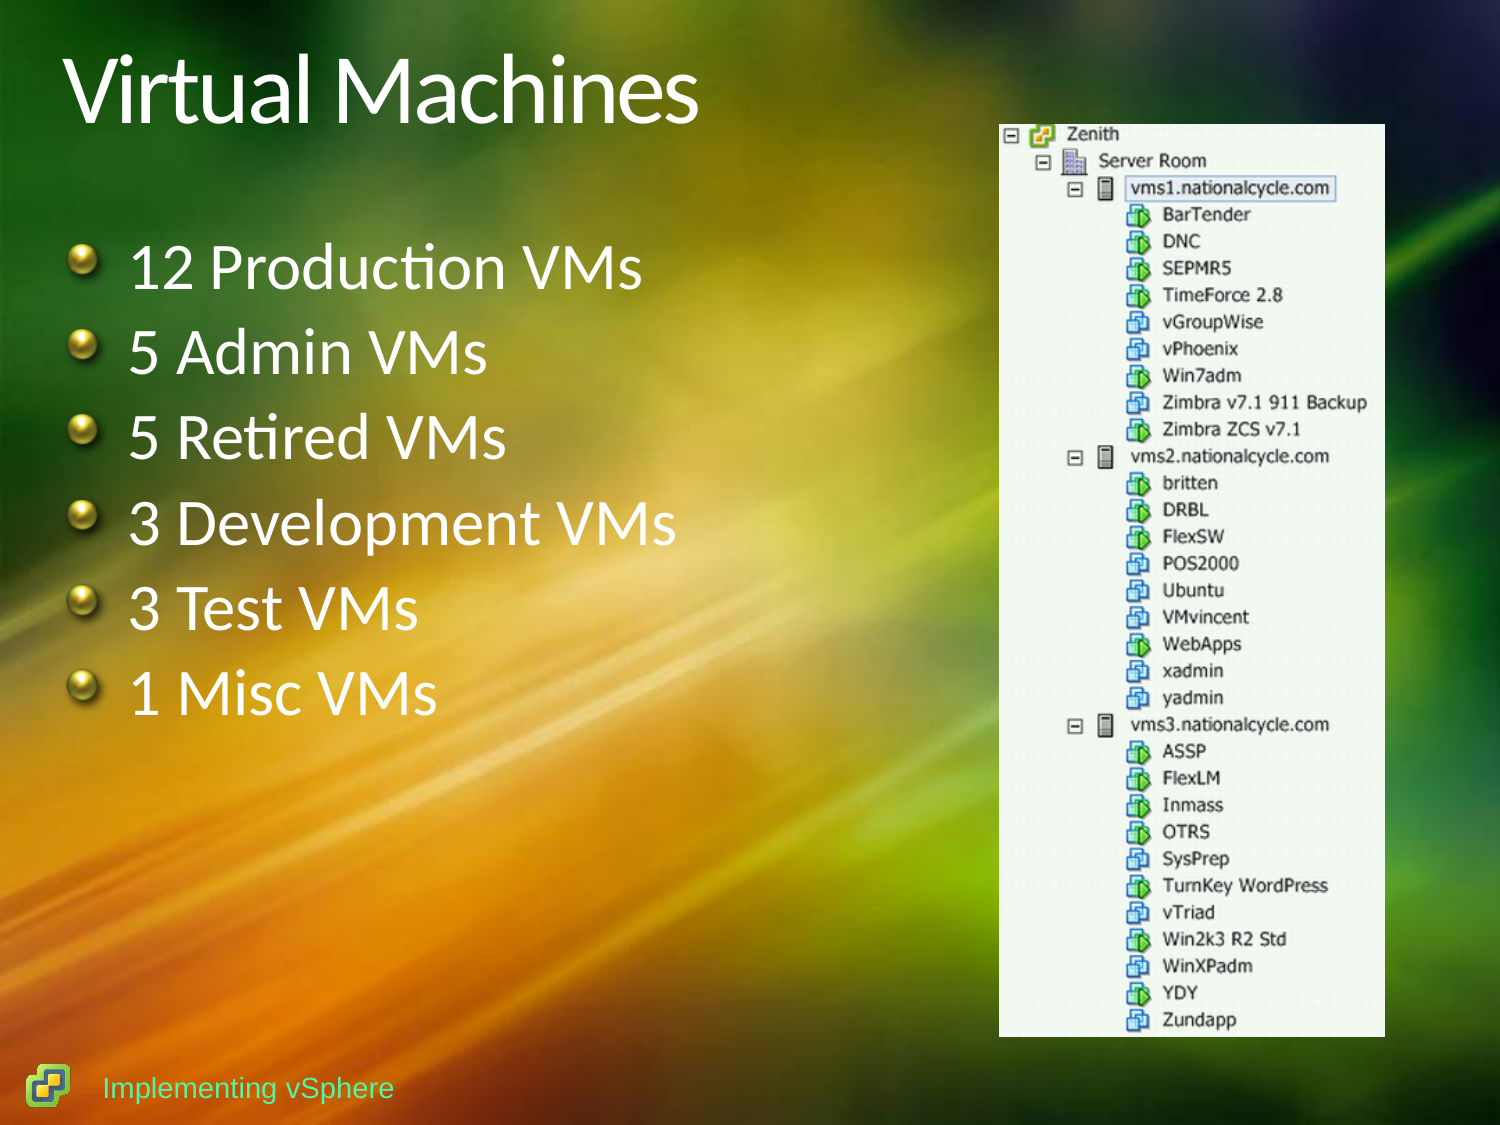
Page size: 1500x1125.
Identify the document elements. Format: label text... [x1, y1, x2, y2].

title Virtual Machines [62, 37, 1438, 146]
list 12 Production VMs 5 Admin VMs 5 Retired VMs 3 Development VMs 3 Test VMs 1 Misc VMs [62, 231, 993, 831]
picture [0, 0, 1500, 1125]
